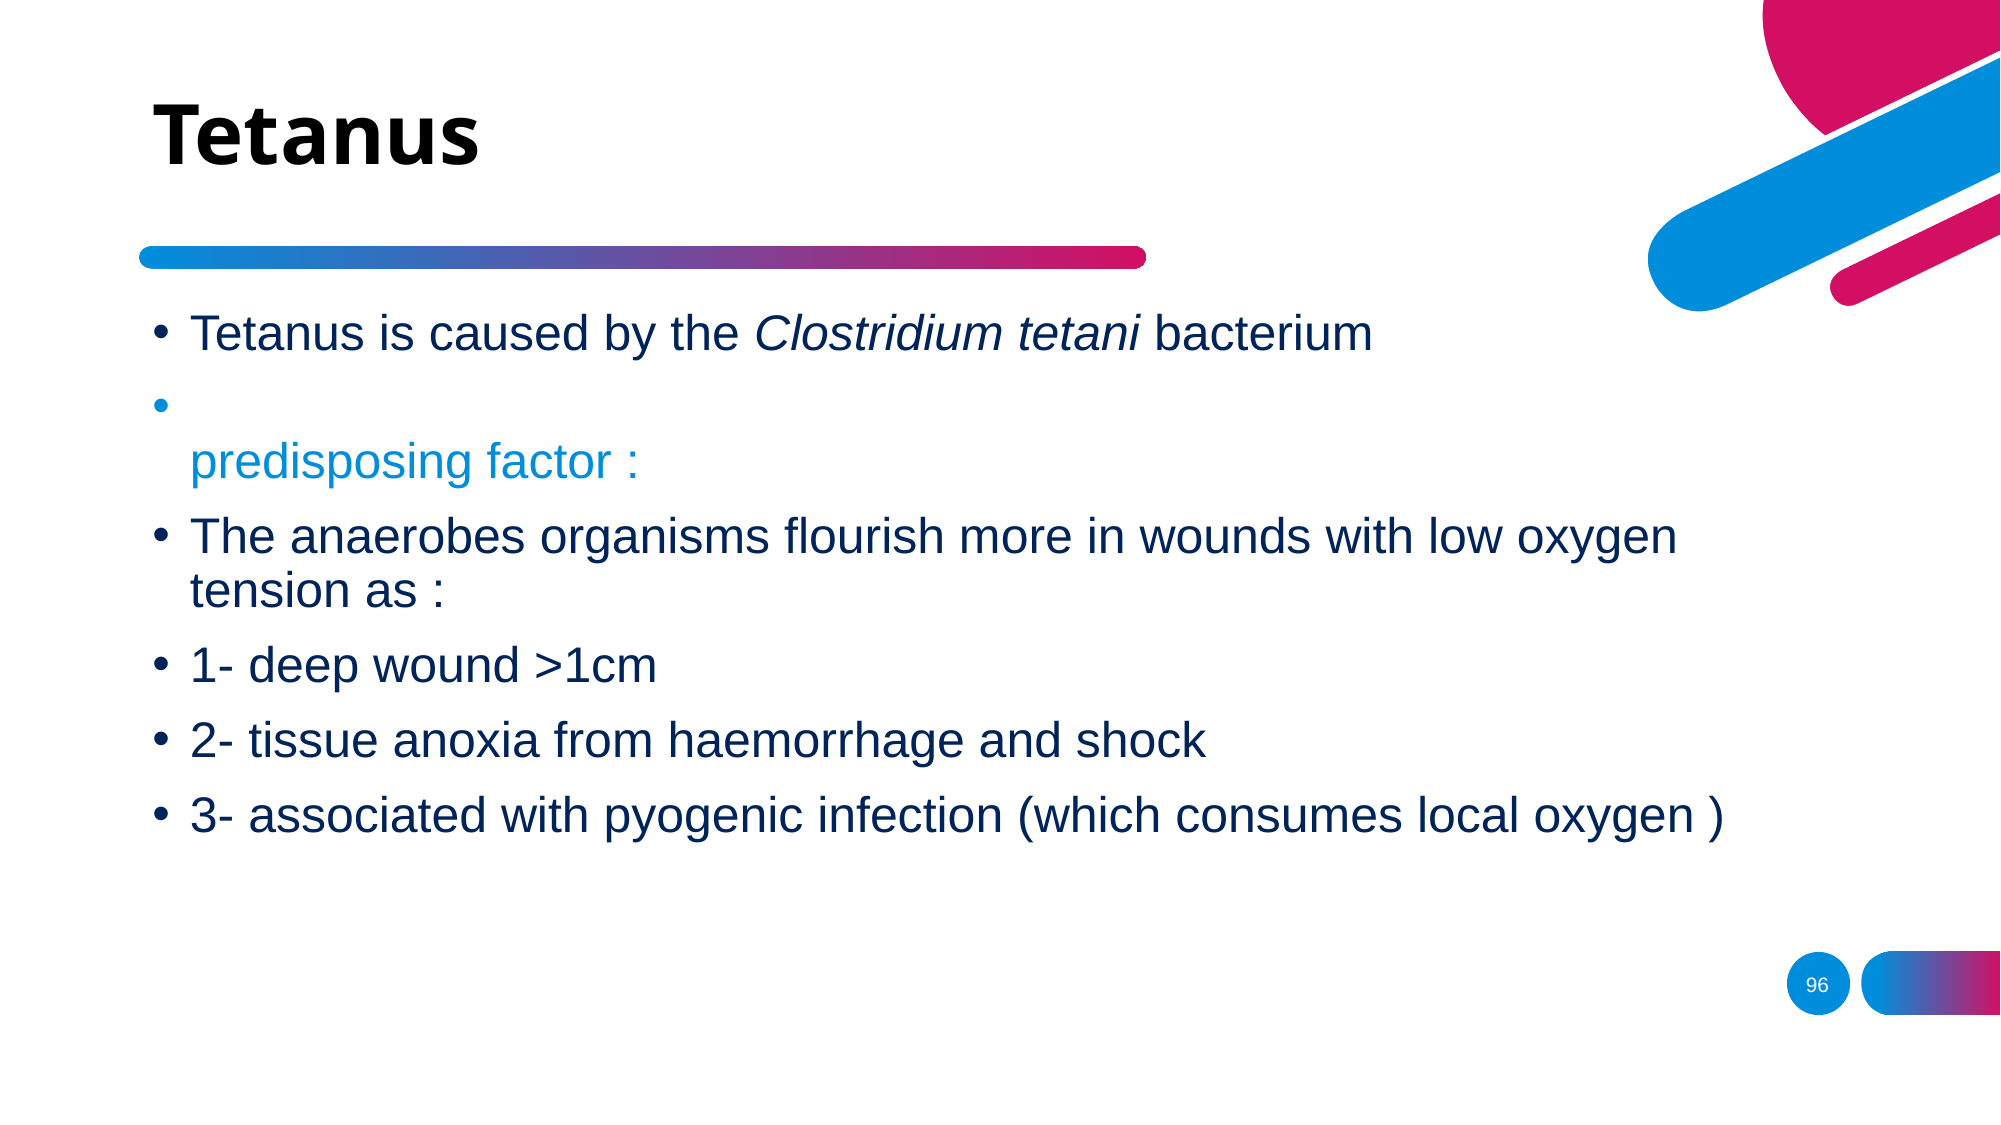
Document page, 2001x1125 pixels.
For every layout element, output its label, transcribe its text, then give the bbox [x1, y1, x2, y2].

title Tetanus [137, 59, 1623, 215]
list Tetanus is caused by the Clostridium tetani bacterium predisposing factor : The anaerobes organisms flourish more in wounds with low oxygen tension as : 1- deep wound >1cm 2- tissue anoxia from haemorrhage and shock 3- associated with pyogenic infection (which consumes local oxygen ) [137, 299, 1863, 1014]
